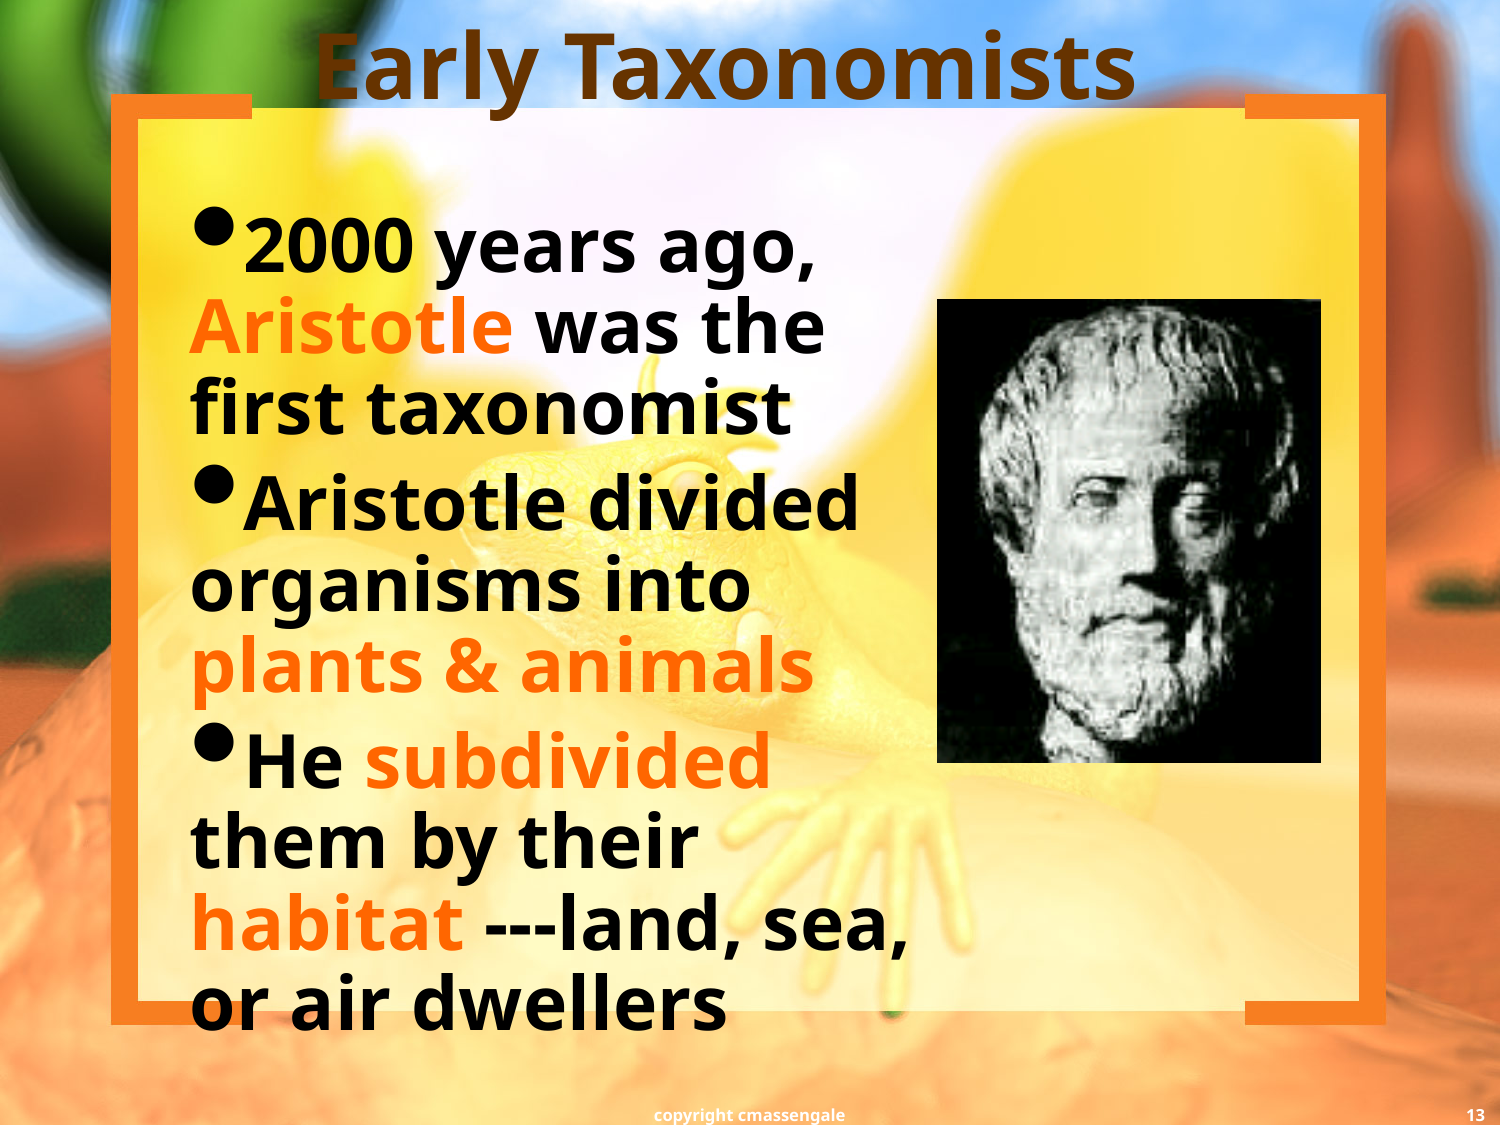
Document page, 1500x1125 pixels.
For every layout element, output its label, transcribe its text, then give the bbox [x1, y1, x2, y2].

slide_number 13 [1149, 1097, 1500, 1121]
list 2000 years ago, Aristotle was the first taxonomist Aristotle divided organisms into plants & animals He subdivided them by their habitat ---land, sea, or air dwellers [174, 199, 951, 951]
picture [0, 0, 1500, 1125]
footer copyright cmassengale [512, 1097, 988, 1125]
title Early Taxonomists [49, 0, 1401, 126]
